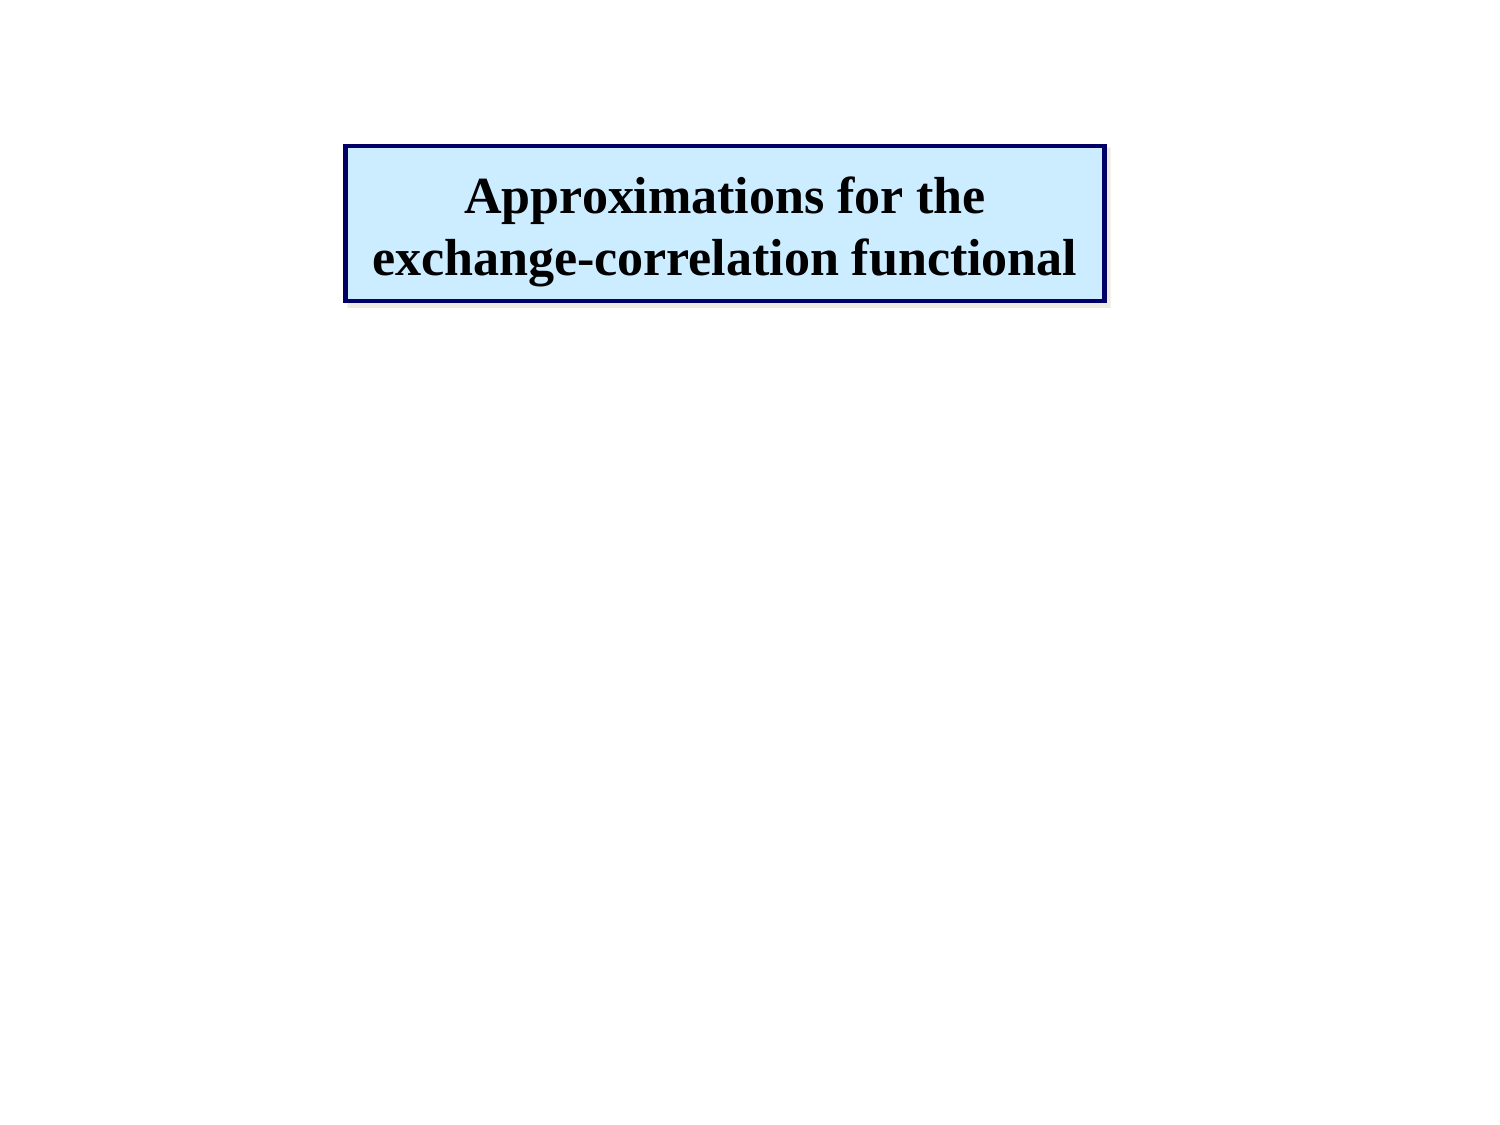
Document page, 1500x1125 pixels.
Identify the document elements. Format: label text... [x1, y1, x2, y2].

text_box Approximations for the exchange-correlation functional [345, 146, 1105, 301]
